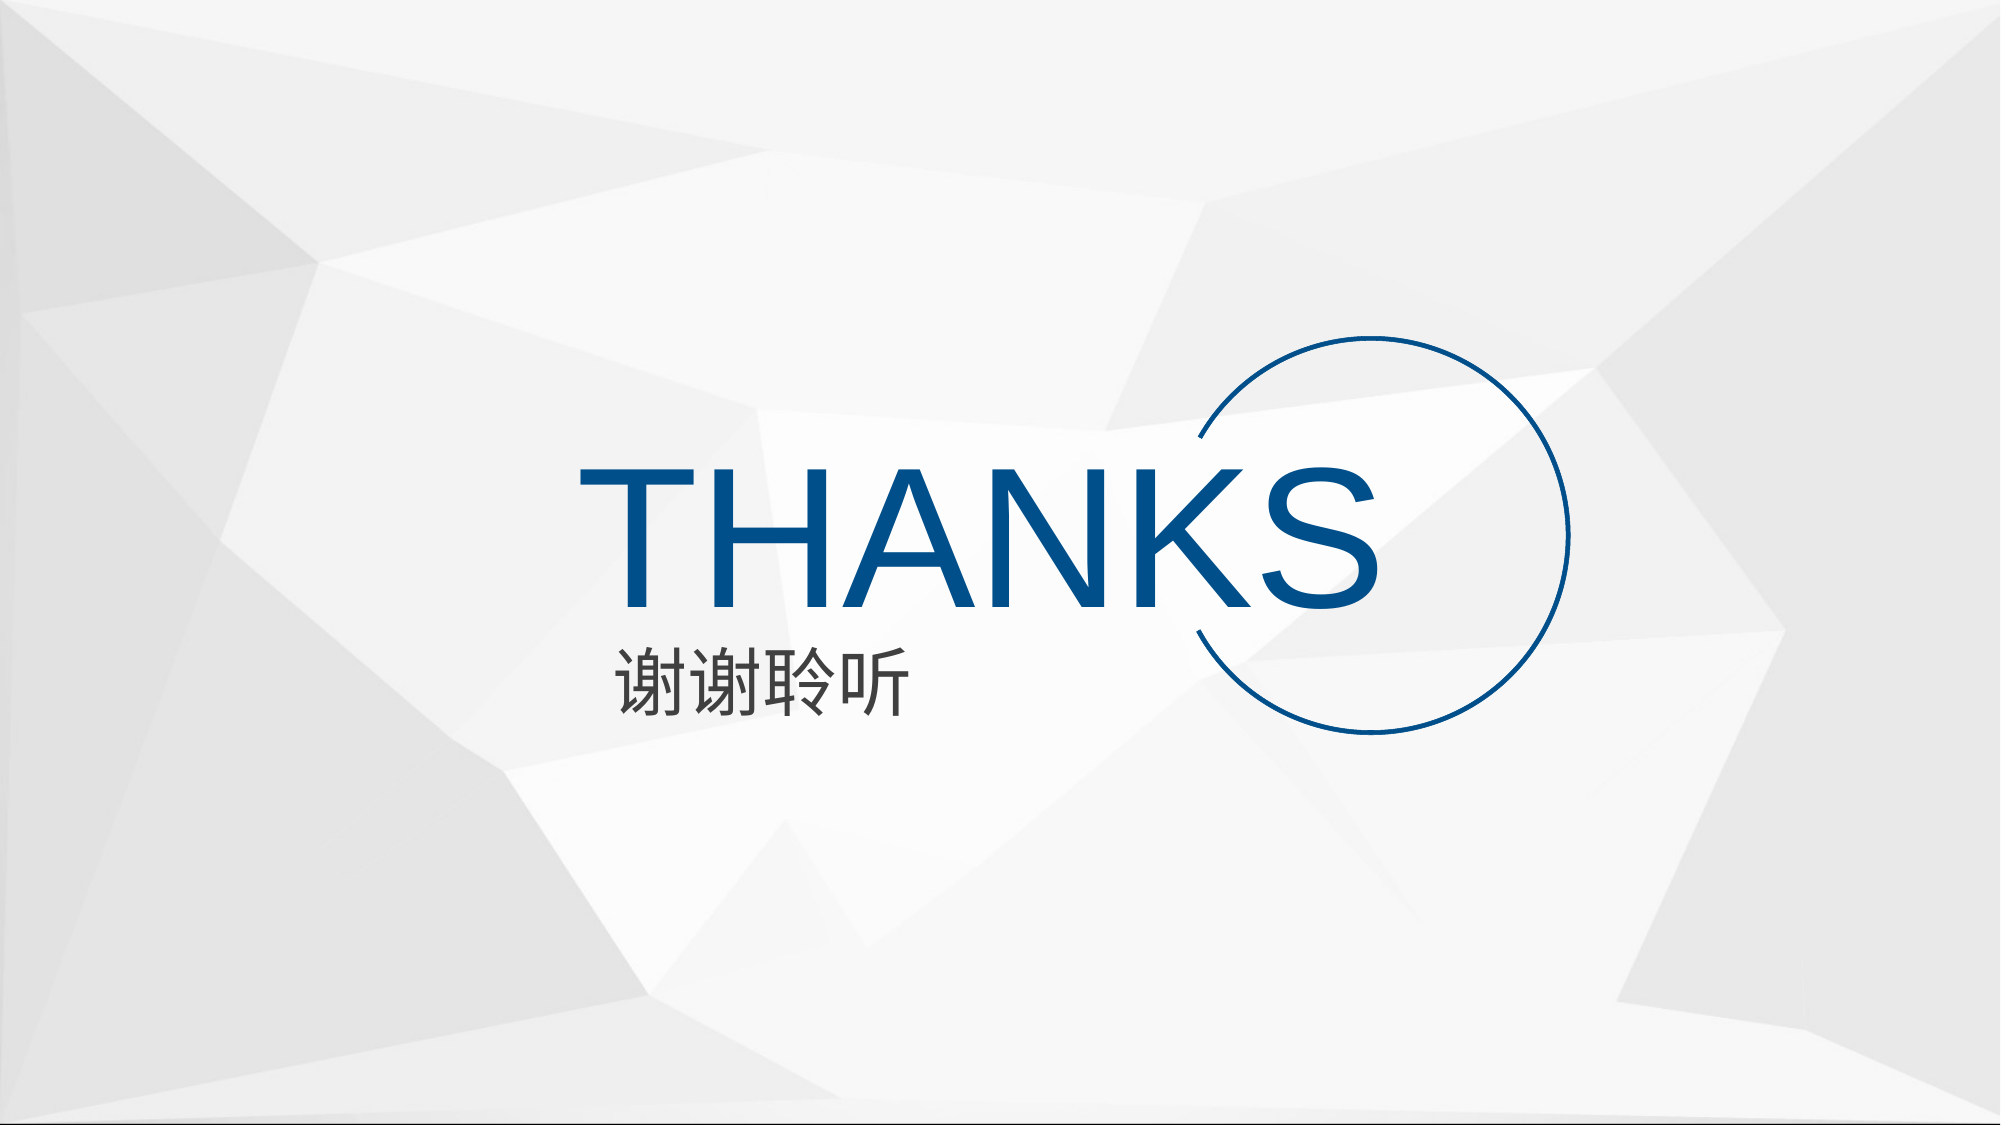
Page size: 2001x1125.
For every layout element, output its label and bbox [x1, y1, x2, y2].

picture [0, 0, 2001, 1125]
text_box [557, 336, 1571, 735]
